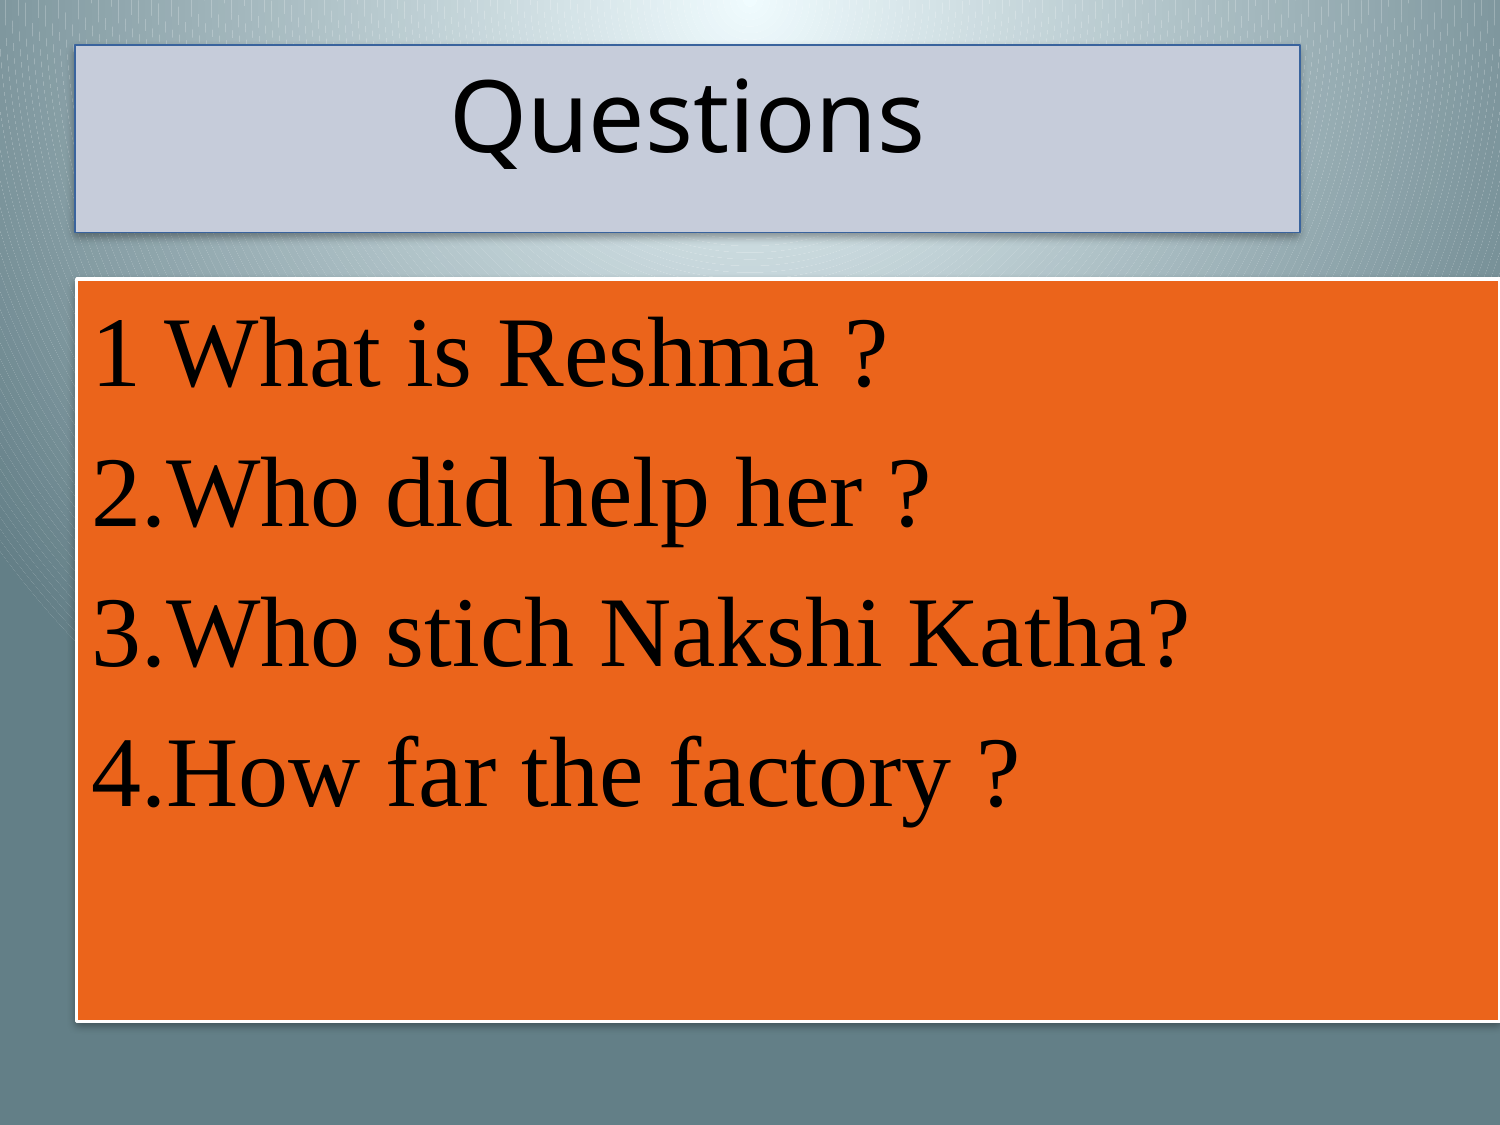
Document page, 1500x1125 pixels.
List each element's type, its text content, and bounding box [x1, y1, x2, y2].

text_box 1 What is Reshma ? 2.Who did help her ? 3.Who stich Nakshi Katha? 4.How far the factory ? [75, 277, 1500, 1023]
text_box Questions [74, 44, 1301, 233]
